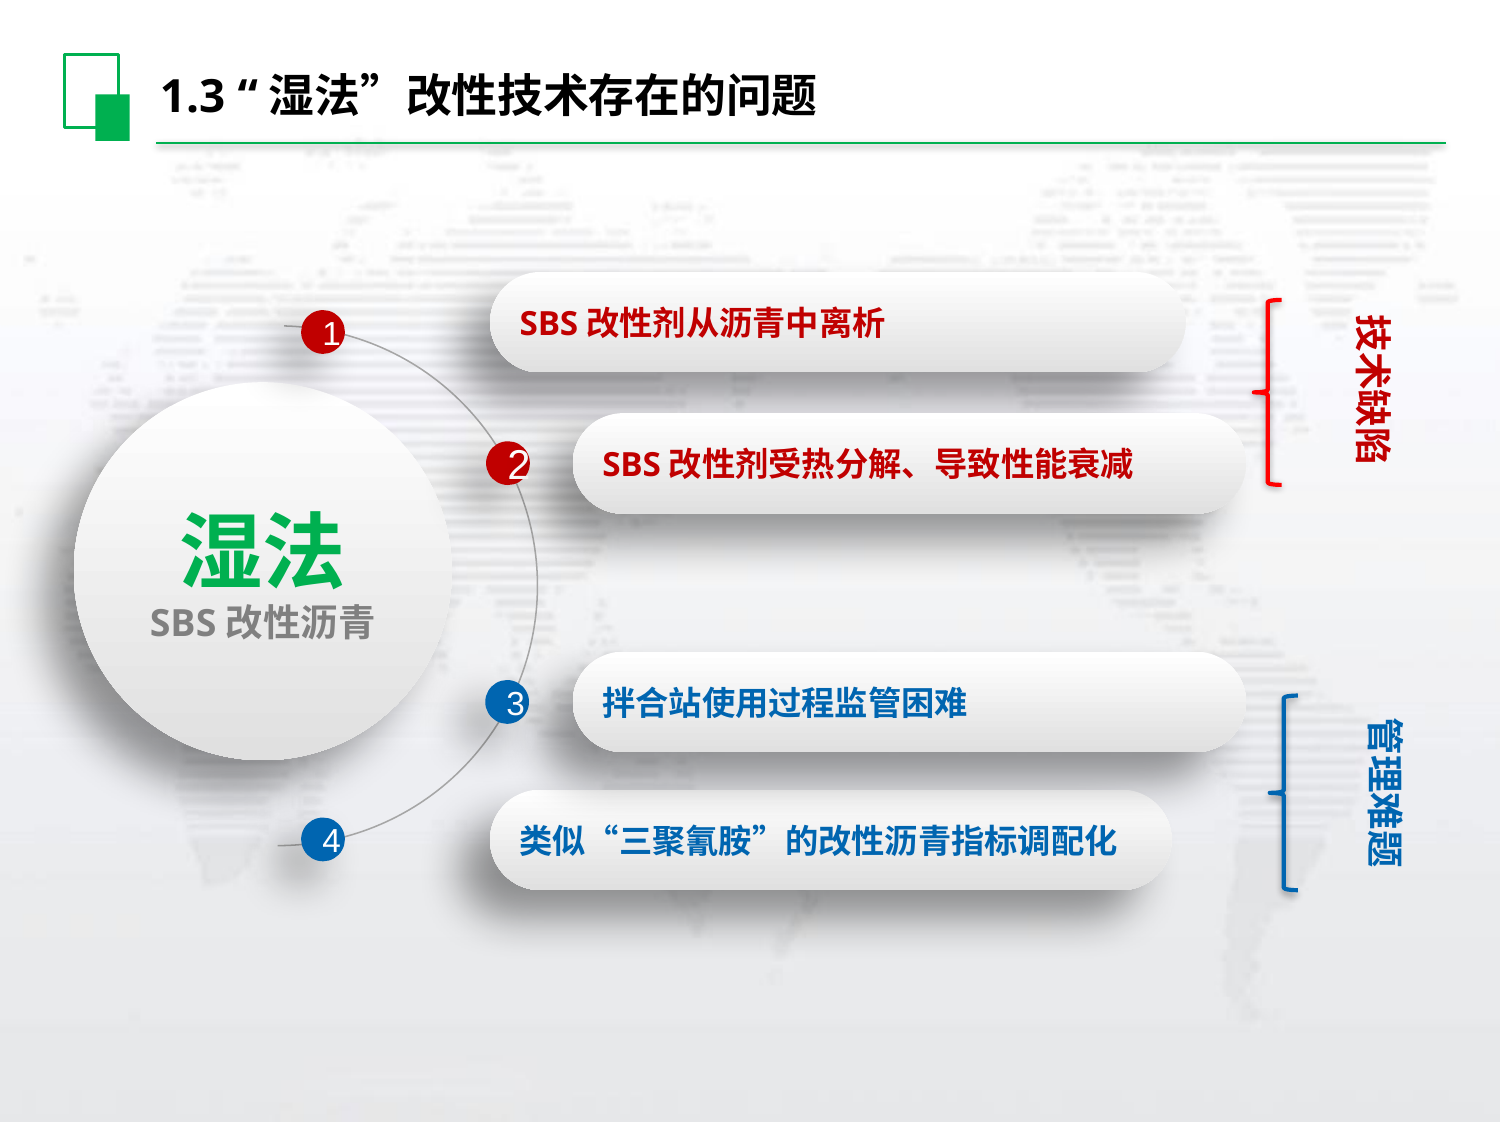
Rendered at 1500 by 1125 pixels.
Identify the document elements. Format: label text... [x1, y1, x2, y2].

text_box 4 [299, 815, 347, 864]
text_box 3 [483, 677, 528, 726]
text_box 1 [299, 308, 347, 356]
text_box [1251, 297, 1282, 487]
text_box [277, 334, 539, 837]
title 1.3 “湿法”改性技术存在的问题 [148, 58, 1117, 131]
text_box 管理难题 [1340, 702, 1417, 870]
text_box SBS改性剂受热分解、导致性能衰减 [570, 411, 1249, 516]
picture [0, 0, 1500, 1122]
text_box 技术缺陷 [1328, 299, 1405, 467]
text_box 类似“三聚氰胺”的改性沥青指标调配化 [487, 787, 1174, 893]
text_box 2 [483, 439, 528, 488]
text_box 湿法 SBS改性沥青 [71, 380, 282, 763]
text_box [1267, 693, 1298, 893]
text_box 拌合站使用过程监管困难 [570, 649, 1249, 755]
text_box SBS改性剂从沥青中离析 [488, 269, 1188, 375]
